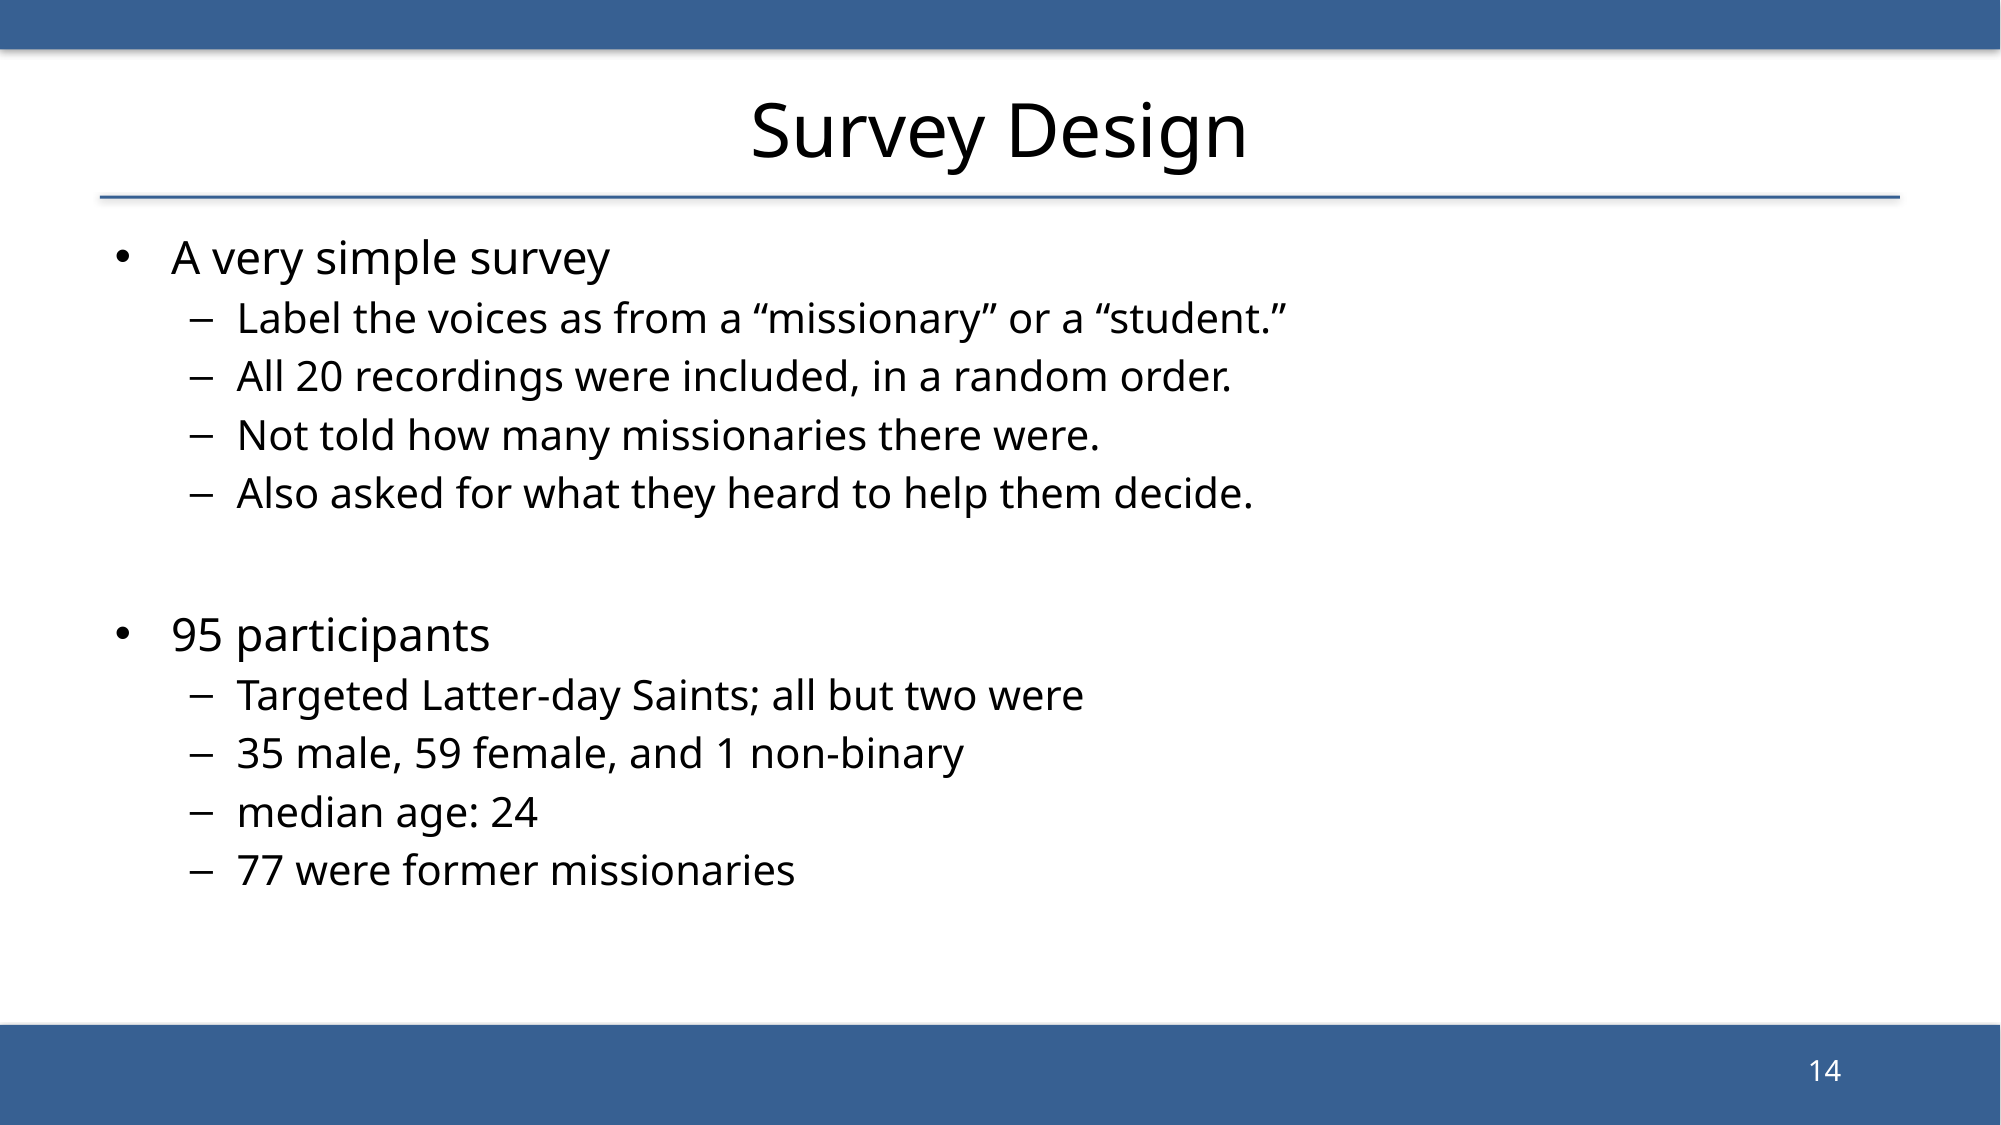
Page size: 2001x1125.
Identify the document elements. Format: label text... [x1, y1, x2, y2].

slide_number 14 [1793, 1042, 1900, 1103]
title Survey Design [99, 60, 1900, 195]
list A very simple survey Label the voices as from a “missionary” or a “student.” All 20 recordings were included, in a random order. Not told how many missionaries there were. Also asked for what they heard to help them decide. 95 participants Targeted Latter-day Saints; all but two were 35 male, 59 female, and 1 non-binary median age: 24 77 were former missionaries [99, 220, 1900, 1005]
